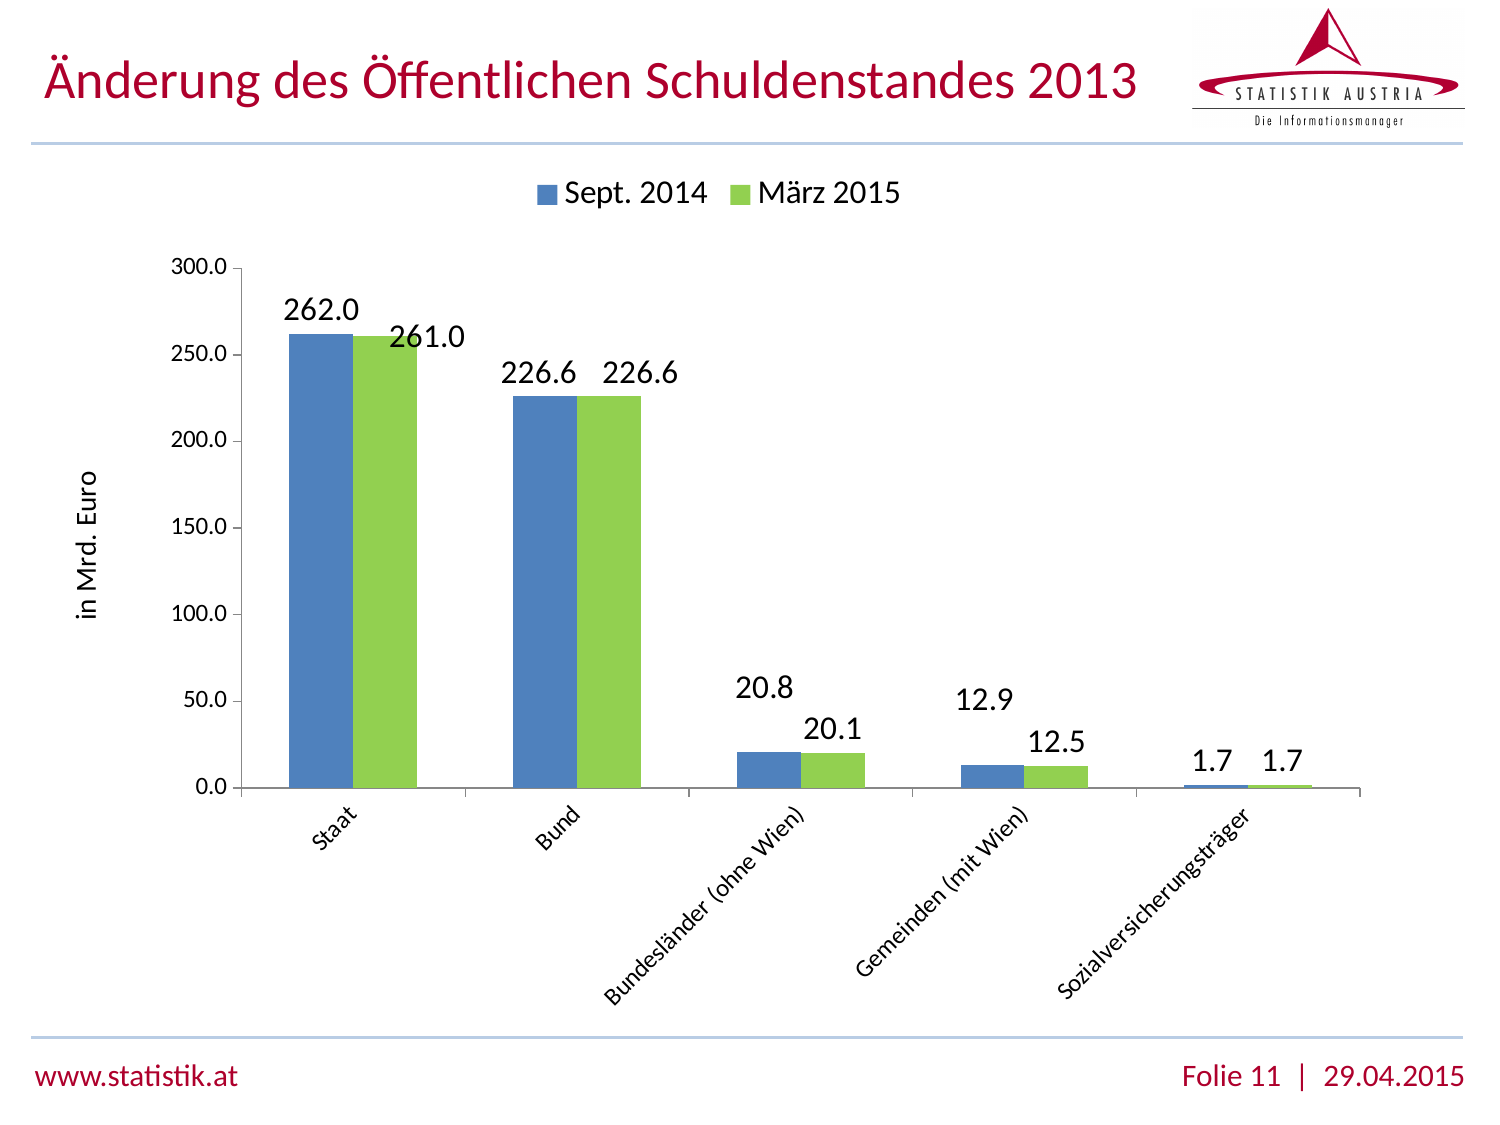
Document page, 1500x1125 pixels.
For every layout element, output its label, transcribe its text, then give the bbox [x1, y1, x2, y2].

title Änderung des Öffentlichen Schuldenstandes 2013 [29, 38, 1174, 117]
picture [1192, 8, 1465, 128]
chart [17, 160, 1422, 1024]
